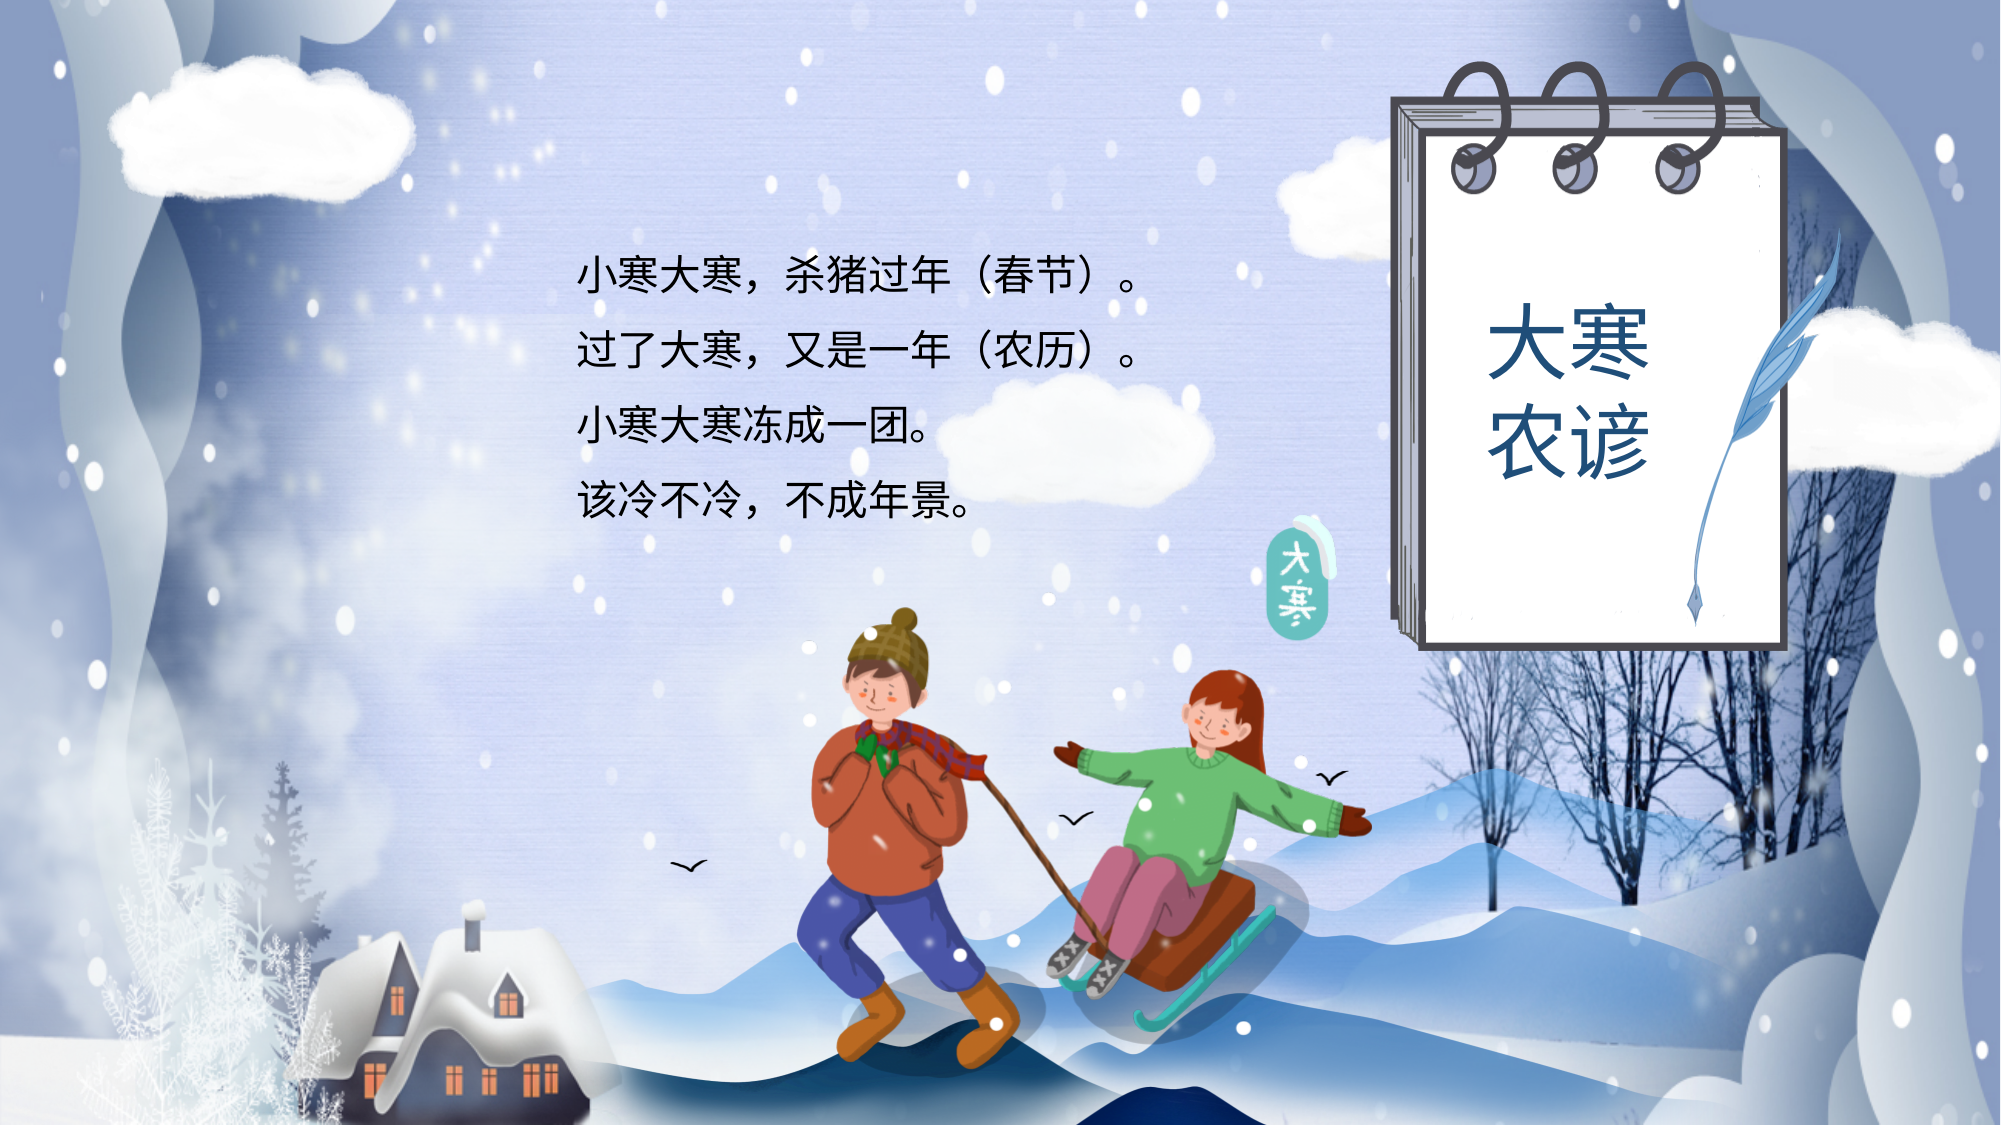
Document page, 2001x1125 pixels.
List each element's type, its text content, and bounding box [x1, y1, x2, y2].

text_box 小寒大寒，杀猪过年（春节）。 过了大寒，又是一年（农历）。 小寒大寒冻成一团。 该冷不冷，不成年景。 [561, 216, 1172, 314]
picture [0, 0, 2001, 1125]
